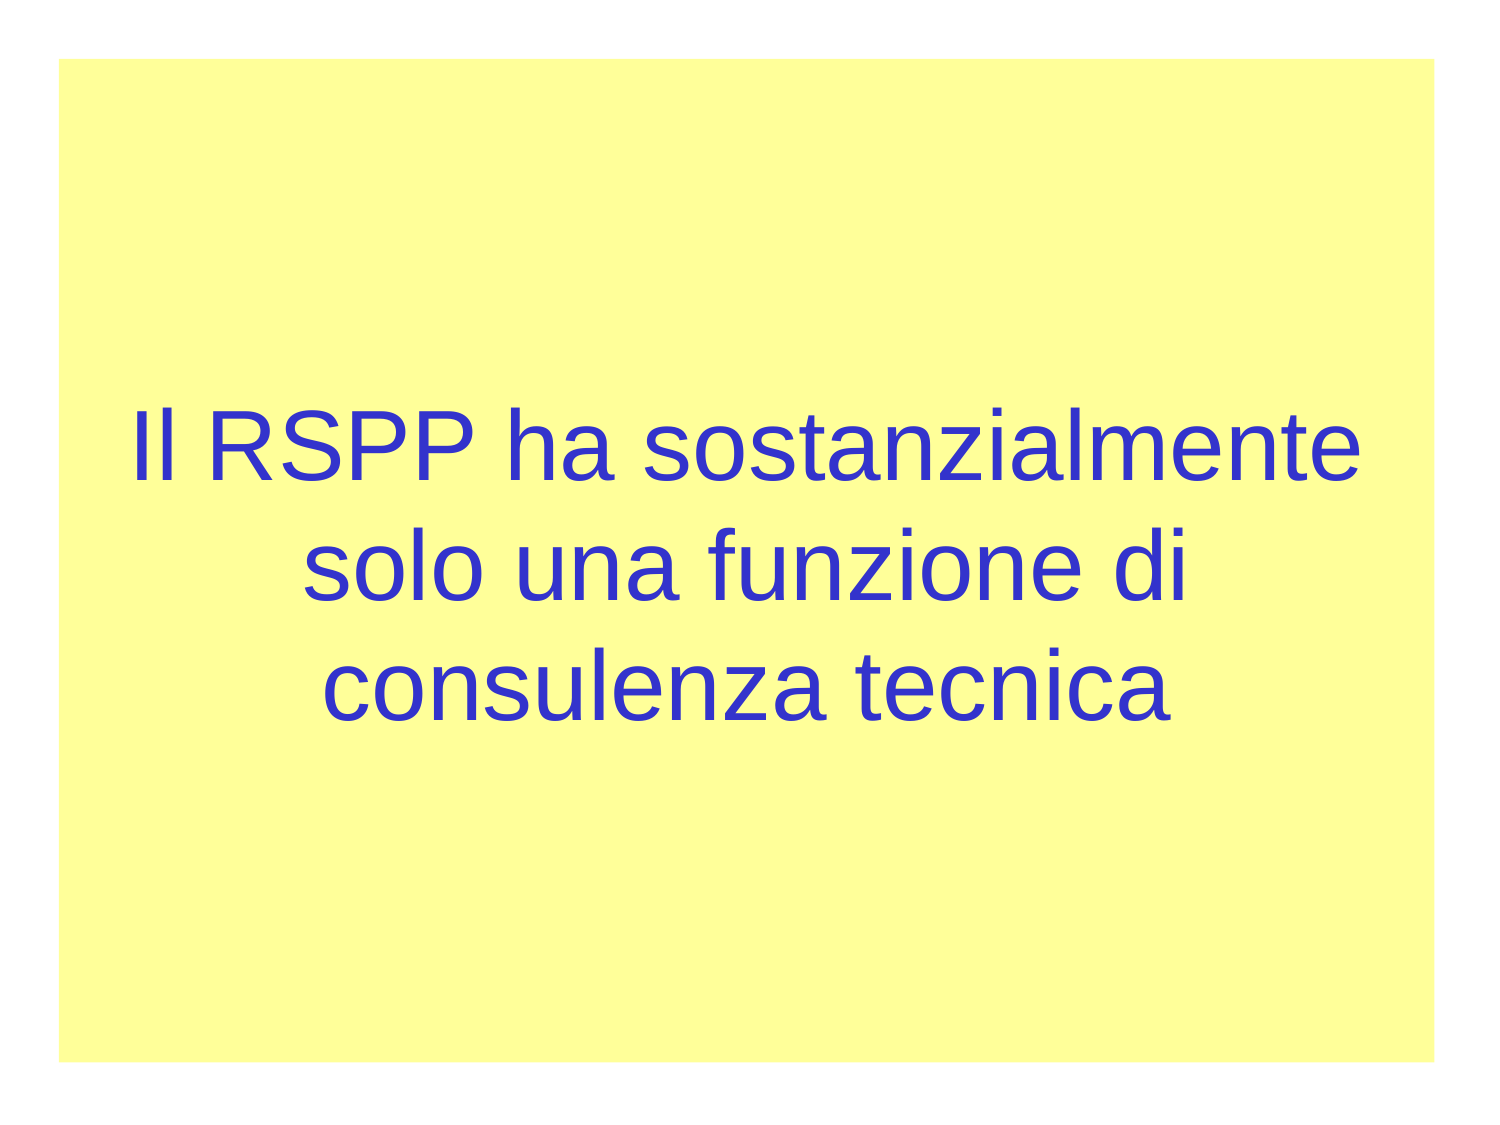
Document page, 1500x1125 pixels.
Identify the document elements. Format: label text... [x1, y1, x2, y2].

title Il RSPP ha sostanzialmente solo una funzione di consulenza tecnica [58, 58, 1435, 1063]
